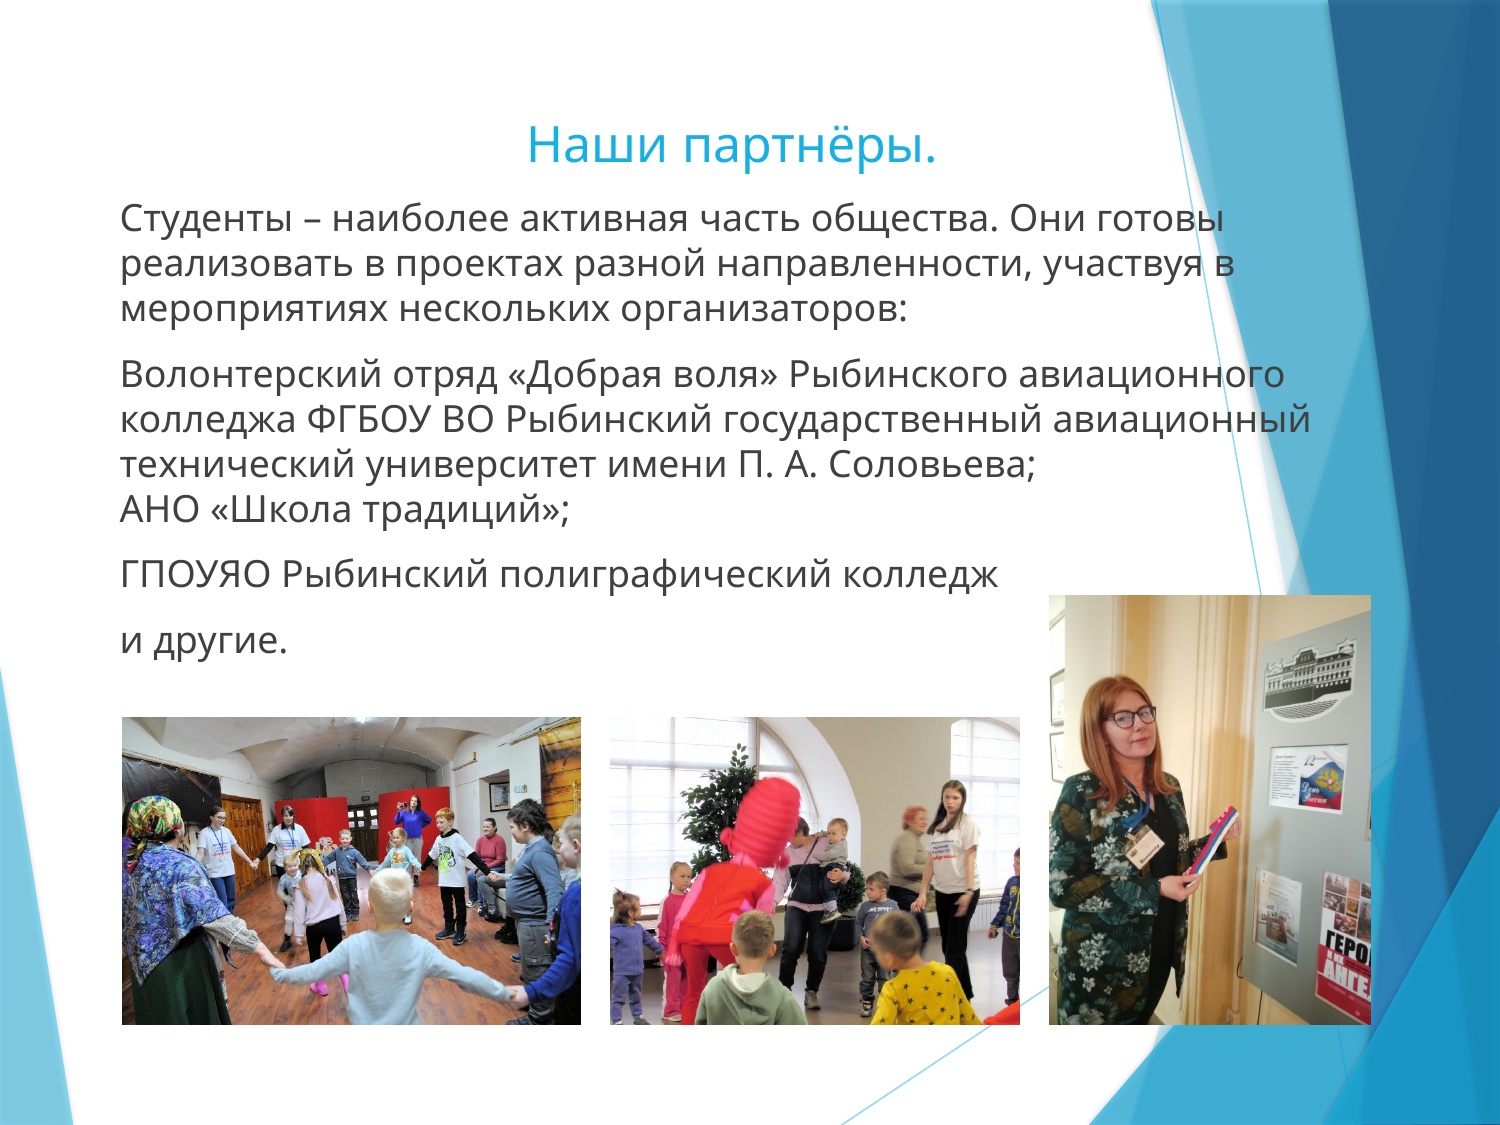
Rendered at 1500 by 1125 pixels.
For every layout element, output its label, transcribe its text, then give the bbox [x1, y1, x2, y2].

list Наши партнёры. Студенты – наиболее активная часть общества. Они готовы реализовать в проектах разной направленности, участвуя в мероприятиях нескольких организаторов: Волонтерский отряд «Добрая воля» Рыбинского авиационного колледжа ФГБОУ ВО Рыбинский государственный авиационный технический университет имени П. А. Соловьева; АНО «Школа традиций»; ГПОУЯО Рыбинский полиграфический колледж и другие. [104, 105, 1361, 743]
picture [610, 716, 1021, 1025]
picture [121, 716, 581, 1025]
picture [1048, 595, 1372, 1025]
